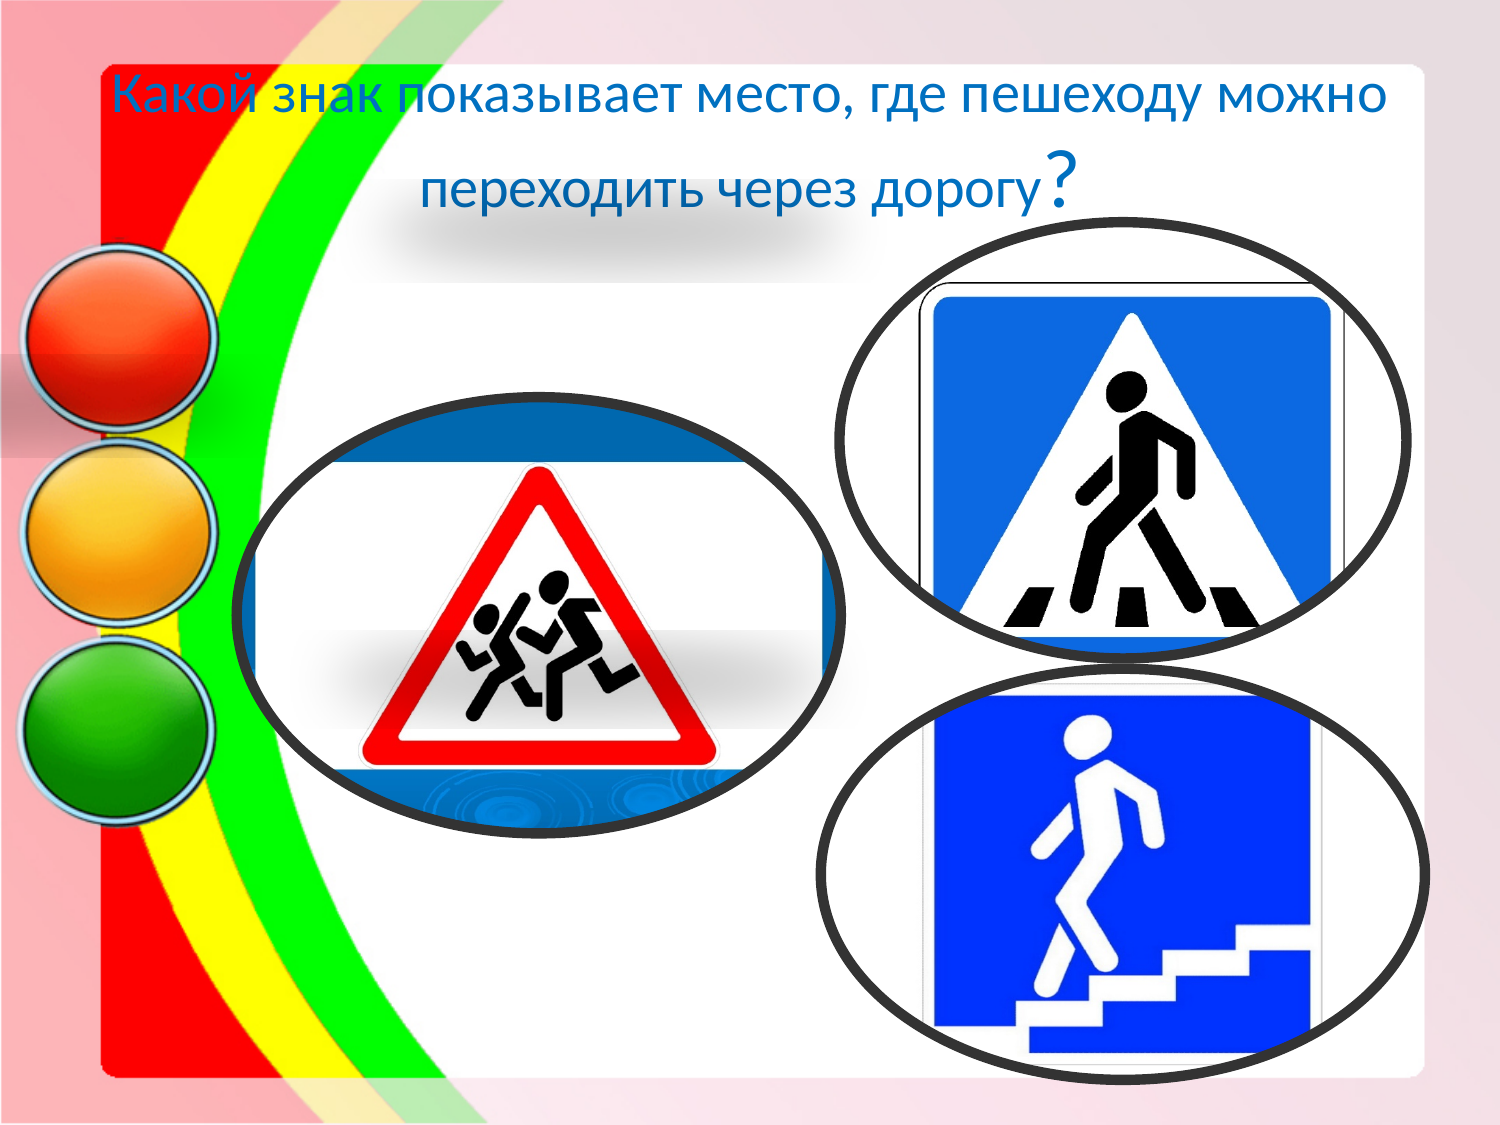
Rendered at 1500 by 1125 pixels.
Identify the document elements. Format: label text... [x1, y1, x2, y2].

title Какой знак показывает место, где пешеходу можно переходить через дорогу? [75, 45, 1425, 233]
picture [0, 0, 1500, 1125]
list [820, 668, 1426, 1081]
